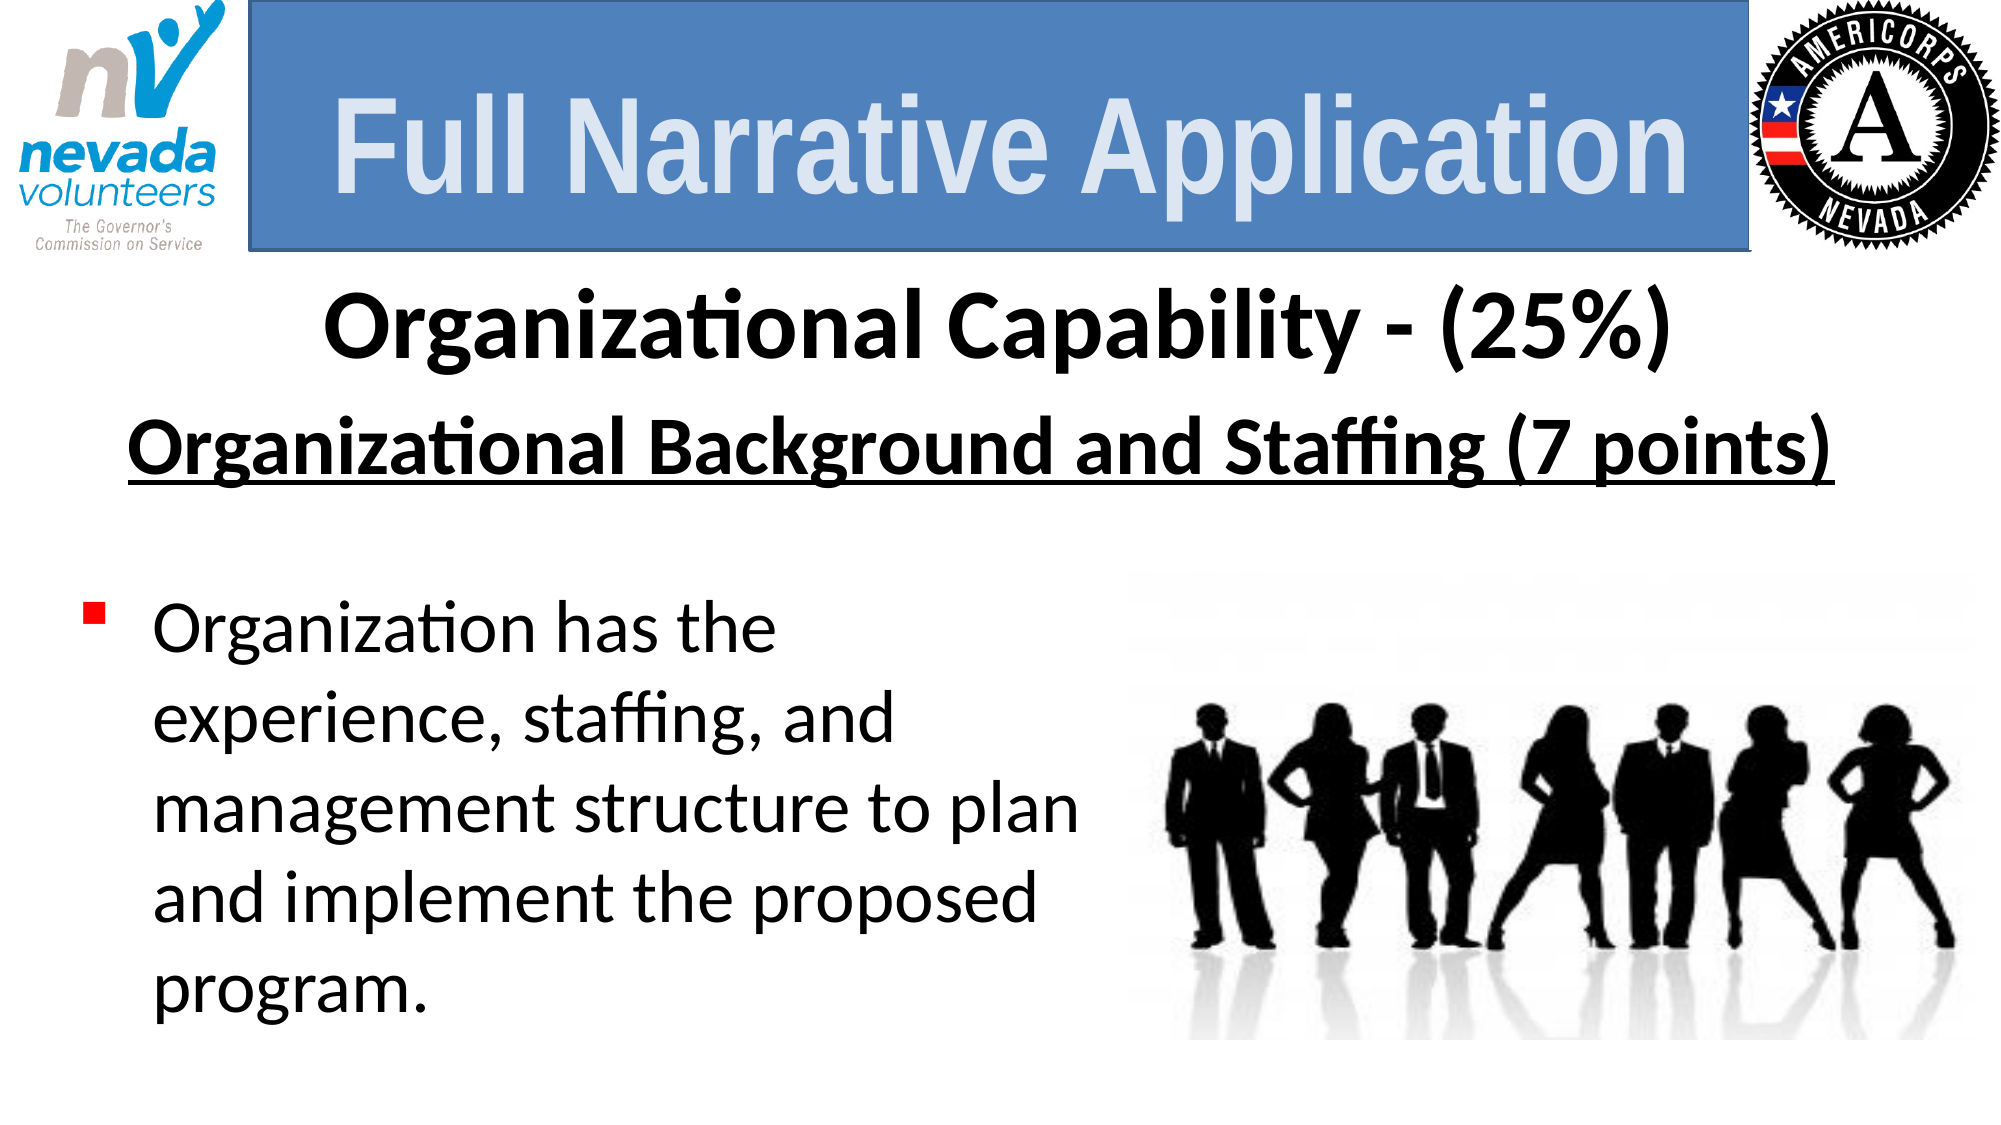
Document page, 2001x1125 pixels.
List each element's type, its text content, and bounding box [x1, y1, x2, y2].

picture [19, 0, 226, 251]
text_box Organizational Background and Staffing (7 points) [87, 383, 1875, 499]
title Full Narrative Application [300, 45, 1725, 233]
picture [1127, 570, 1976, 1041]
text_box [248, 0, 1747, 252]
picture [1749, 0, 2000, 251]
text_box Organization has the experience, staffing, and management structure to plan and implement the proposed program. [62, 570, 1100, 1036]
text_box Organizational Capability - (25%) [249, 251, 1750, 383]
